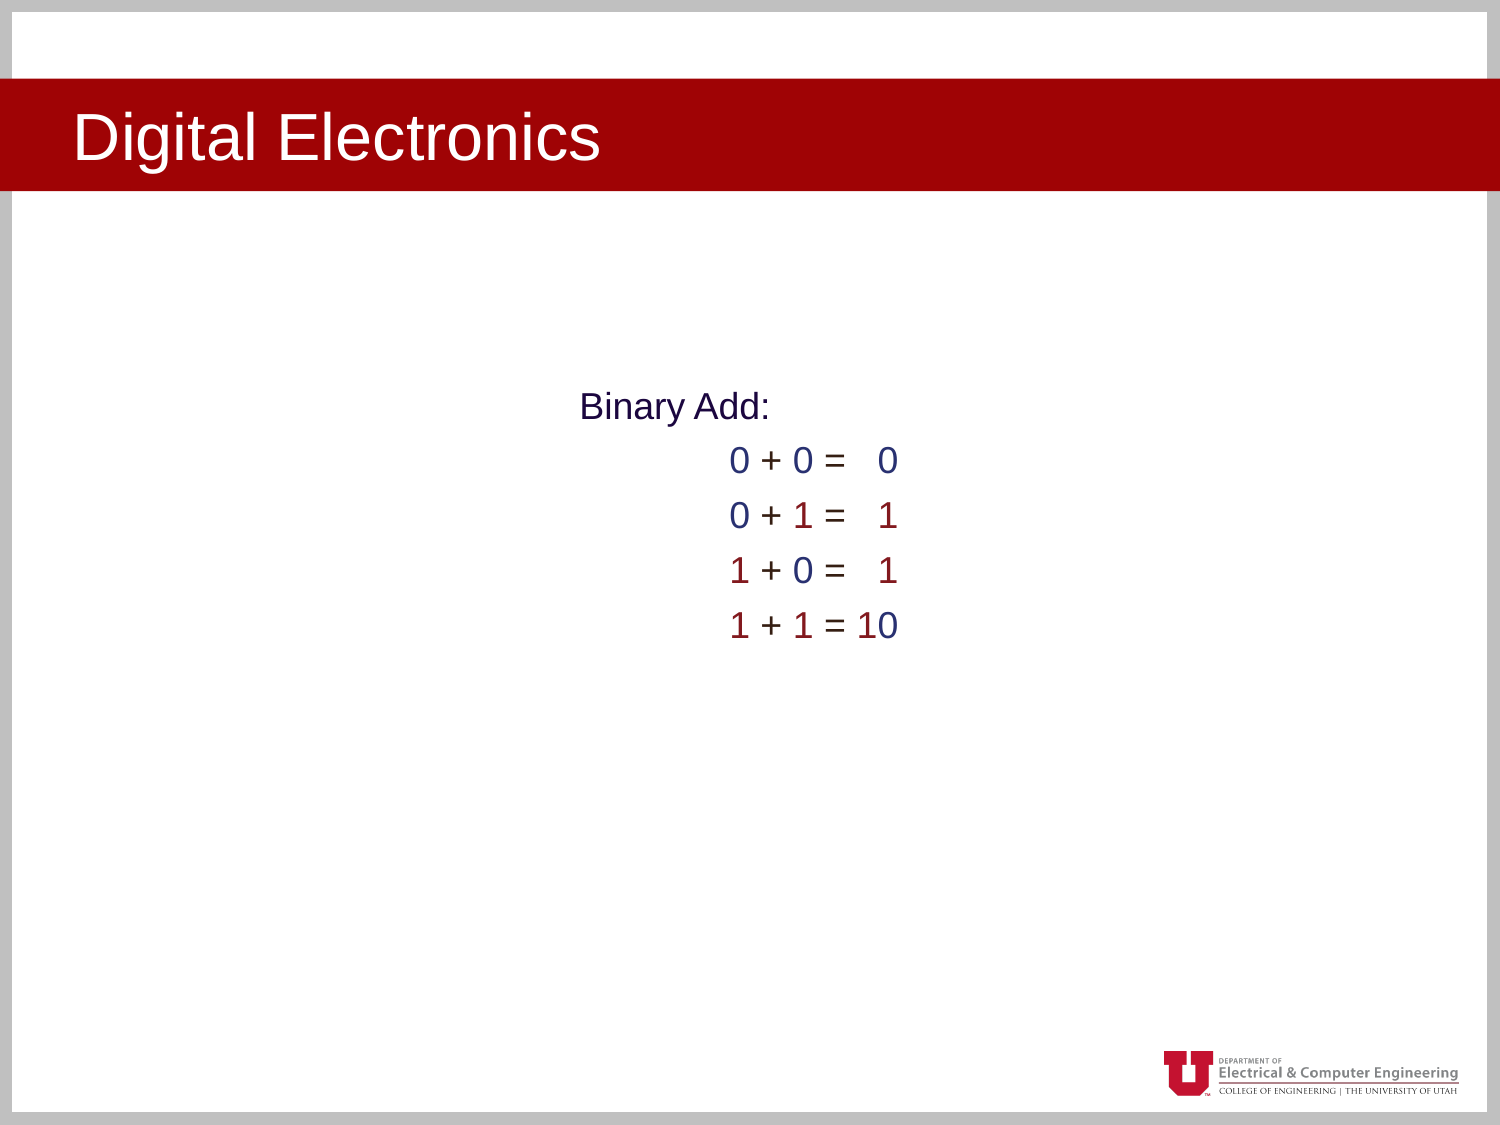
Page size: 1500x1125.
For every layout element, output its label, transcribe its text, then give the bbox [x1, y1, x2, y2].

text_box Digital Electronics [58, 84, 1418, 184]
text_box [0, 0, 1500, 78]
text_box Binary Add: 0 + 0 = 0 0 + 1 = 1 1 + 0 = 1 1 + 1 = 10 [564, 383, 1011, 653]
picture [1163, 1051, 1459, 1096]
text_box [0, 78, 1500, 192]
text_box [0, 192, 1500, 1125]
